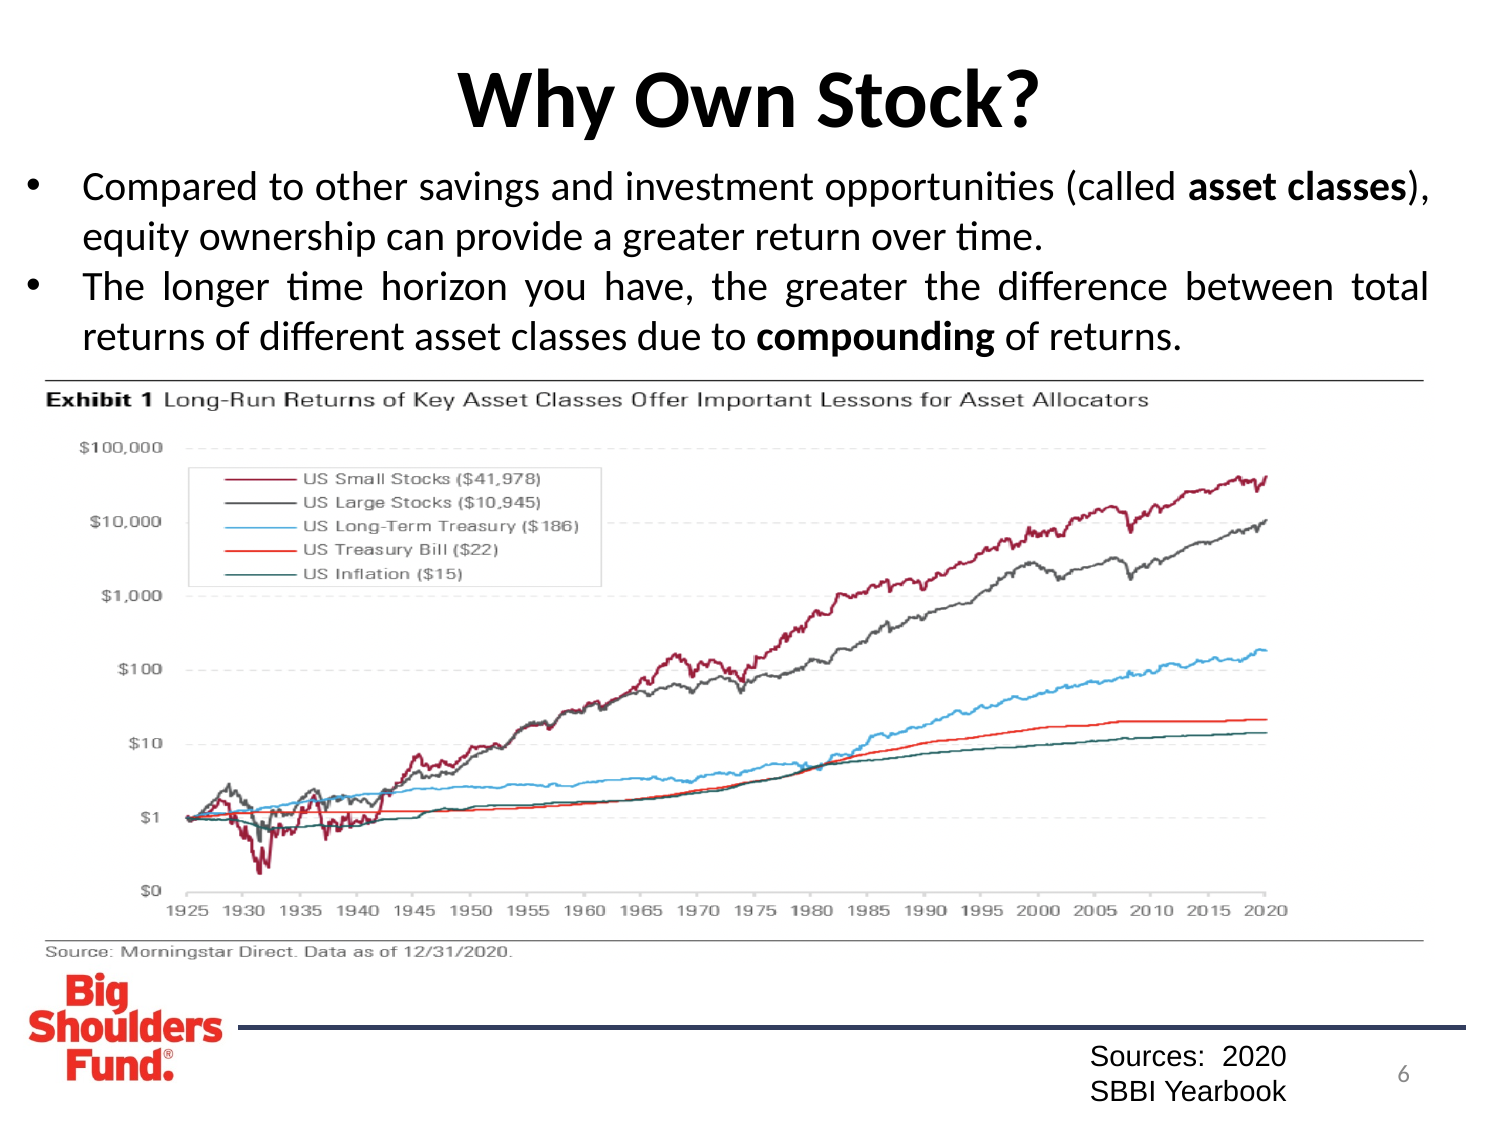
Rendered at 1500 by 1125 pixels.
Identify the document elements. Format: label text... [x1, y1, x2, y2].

slide_number 6 [1356, 1042, 1425, 1103]
text_box Why Own Stock? [0, 37, 1500, 151]
picture [12, 360, 1435, 1092]
text_box Compared to other savings and investment opportunities (called asset classes), equity ownership can provide a greater return over time. The longer time horizon you have, the greater the difference between total returns of different asset classes due to compounding of returns. [12, 152, 1444, 366]
text_box Sources: 2020 SBBI Yearbook [1074, 1035, 1356, 1115]
